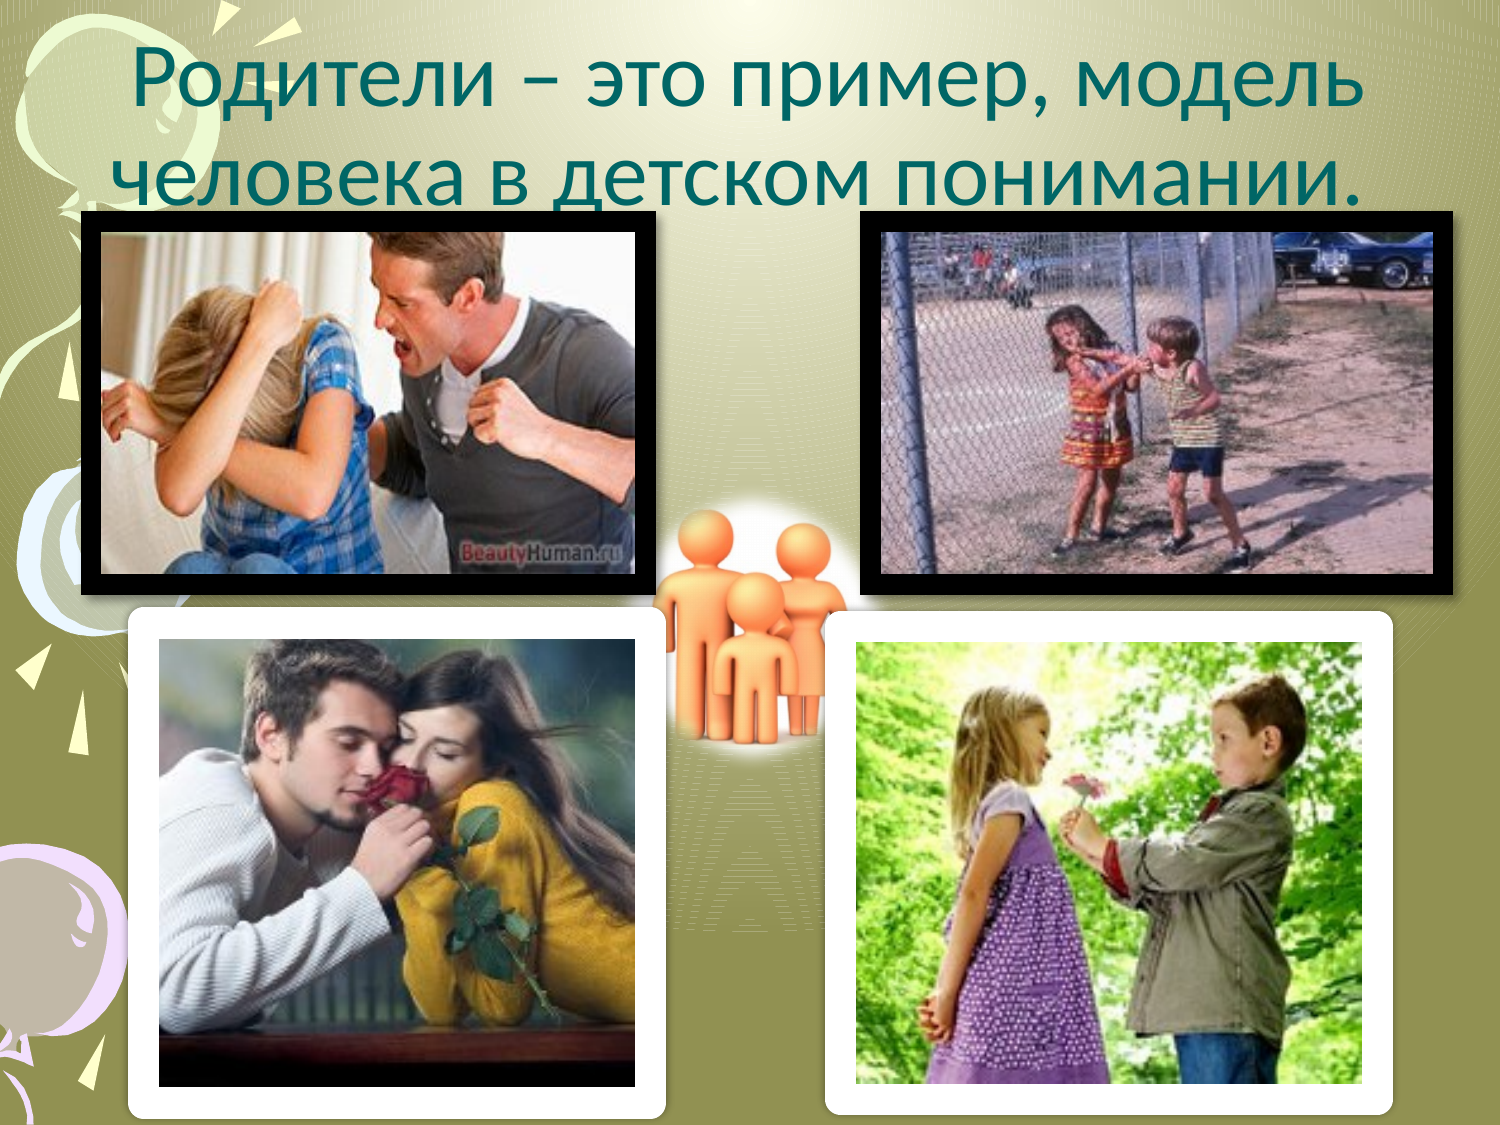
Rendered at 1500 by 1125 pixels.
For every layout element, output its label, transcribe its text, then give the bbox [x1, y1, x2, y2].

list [101, 231, 635, 575]
title Родители – это пример, модель человека в детском понимании. [72, 16, 1426, 233]
picture [159, 231, 1433, 1088]
